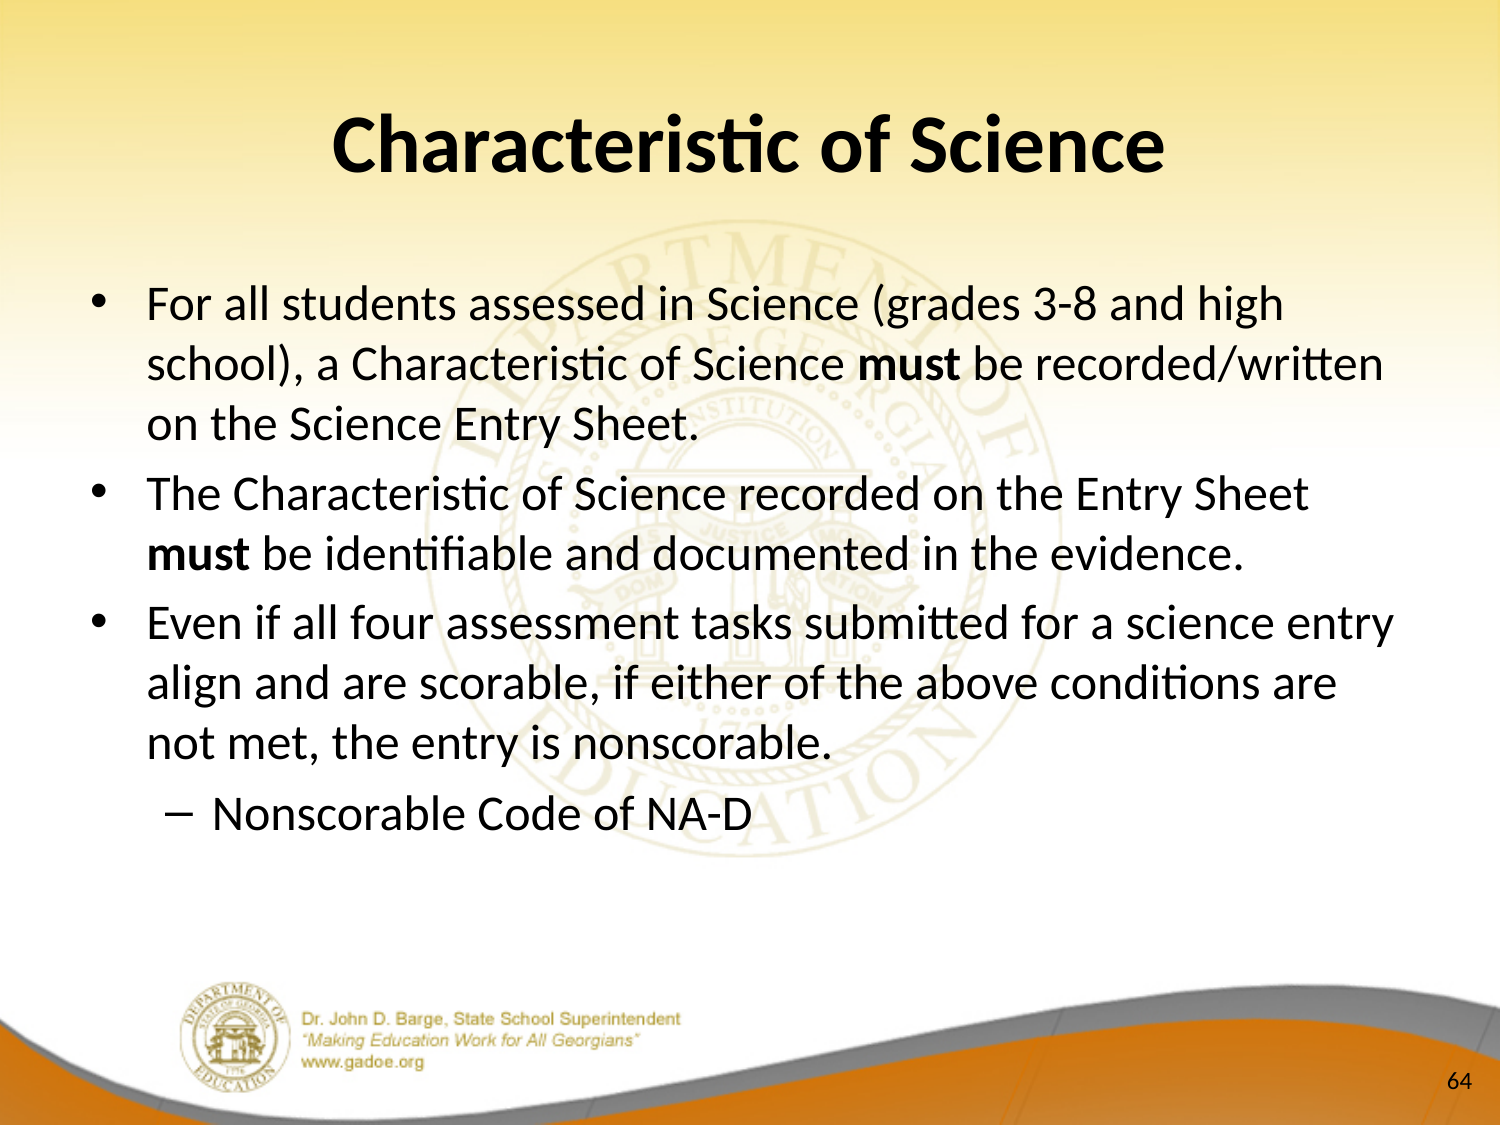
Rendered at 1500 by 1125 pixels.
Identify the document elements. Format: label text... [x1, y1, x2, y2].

title Characteristic of Science [75, 45, 1425, 233]
picture [0, 0, 1500, 1125]
slide_number 64 [1387, 1050, 1488, 1110]
list For all students assessed in Science (grades 3-8 and high school), a Characteristic of Science must be recorded/written on the Science Entry Sheet. The Characteristic of Science recorded on the Entry Sheet must be identifiable and documented in the evidence. Even if all four assessment tasks submitted for a science entry align and are scorable, if either of the above conditions are not met, the entry is nonscorable. Nonscorable Code of NA-D [75, 262, 1425, 1005]
